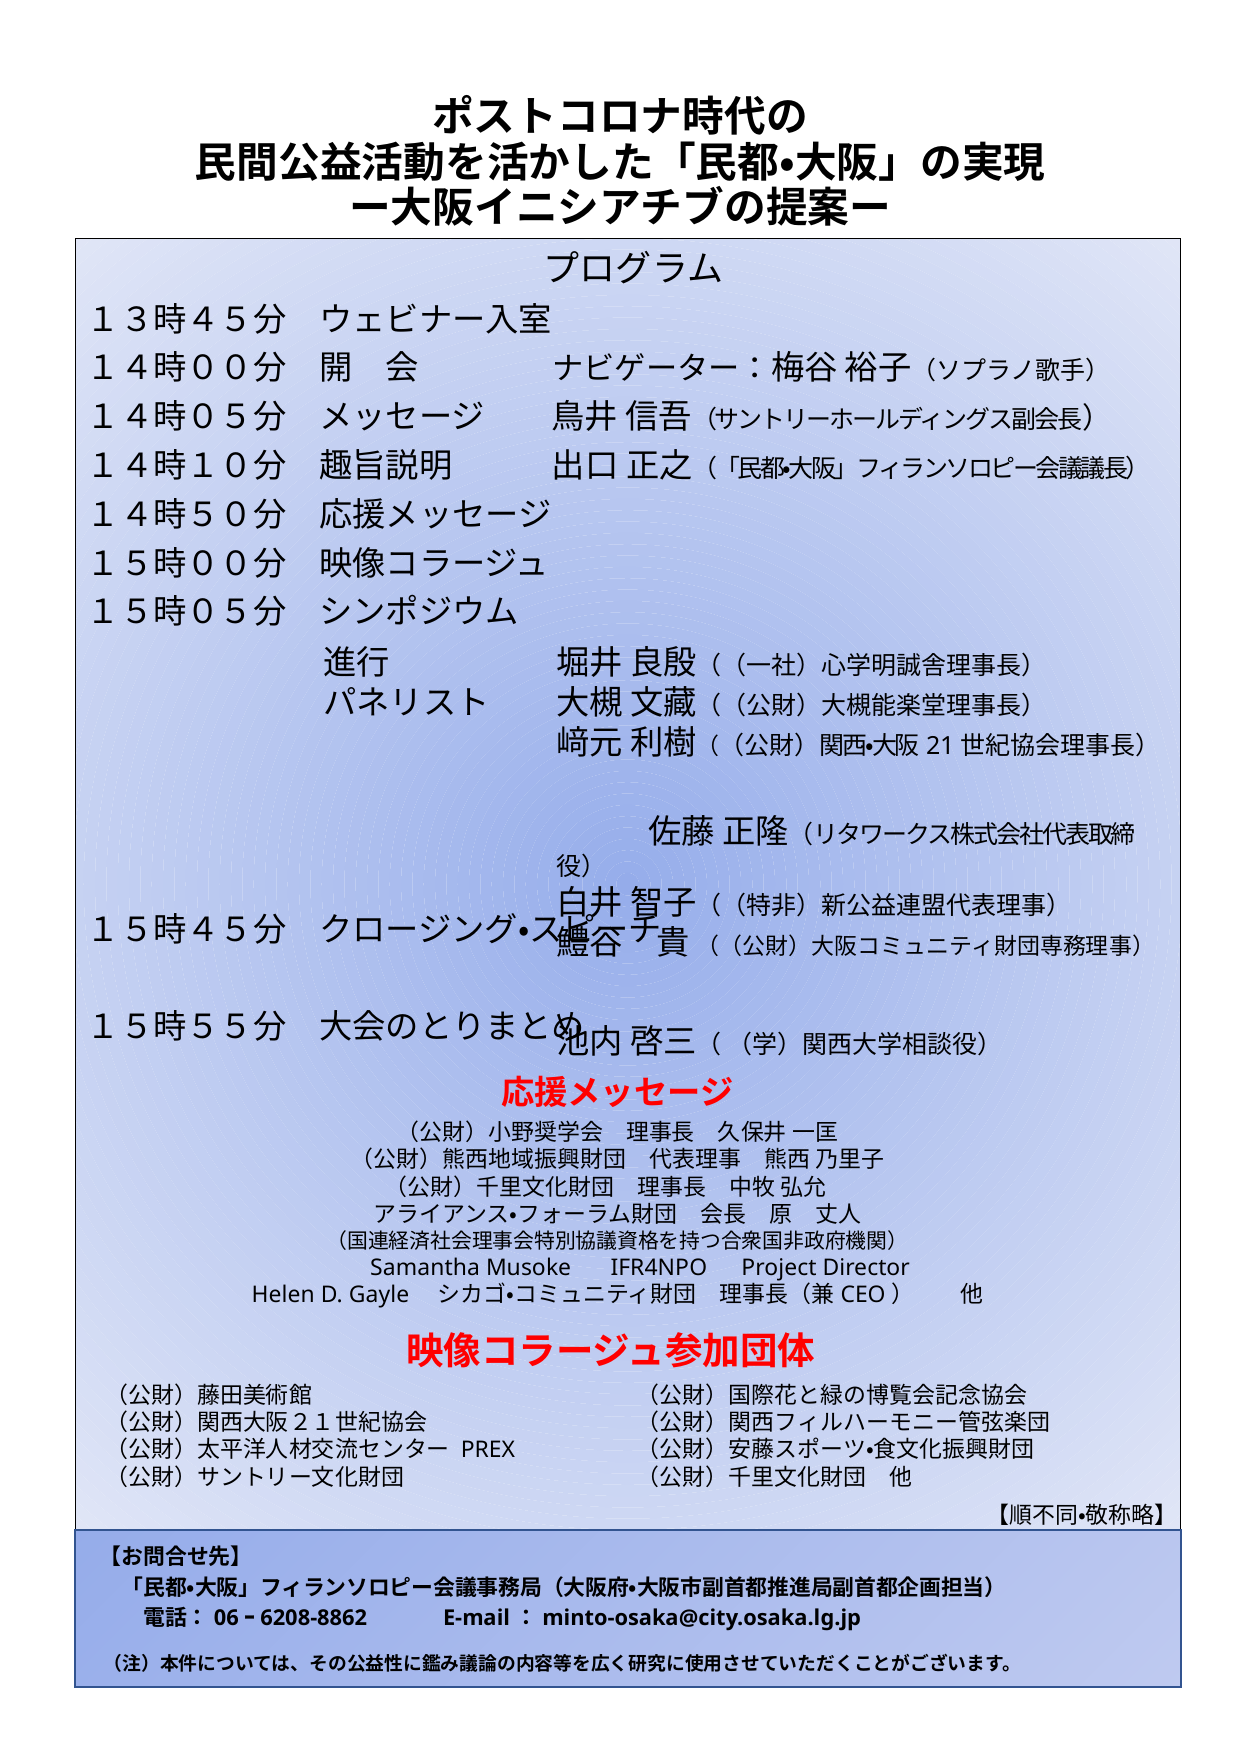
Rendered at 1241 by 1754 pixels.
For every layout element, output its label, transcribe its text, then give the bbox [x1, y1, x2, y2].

text_box 堀井 良殷（（一社）心学明誠舎理事長） 大槻 文藏（（公財）大槻能楽堂理事長） 﨑元 利樹（（公財）関西・大阪21世紀協会理事長） 佐藤 正隆（リタワークス株式会社代表取締役） 白井 智子（（特非）新公益連盟代表理事） 鱧谷 貴 （（公財）大阪コミュニティ財団専務理事） 池内 啓三（ （学）関西大学相談役） [544, 633, 1167, 1068]
text_box 映像コラージュ参加団体 [73, 1319, 1149, 1380]
text_box （公財）藤田美術館 （公財）関西大阪２１世紀協会 （公財）太平洋人材交流センター PREX （公財）サントリー文化財団 [90, 1380, 621, 1498]
text_box 【お問合せ先】 「民都・大阪」フィランソロピー会議事務局（大阪府・大阪市副首都推進局副首都企画担当） 電話：06ｰ6208-8862 E-mail：minto-osaka@city.osaka.lg.jp [85, 1535, 1150, 1638]
text_box 応援メッセージ （公財）小野奨学会 理事長 久保井 一匡 （公財）熊西地域振興財団 代表理事 熊西 乃里子 （公財）千里文化財団 理事長 中牧 弘允 アライアンス・フォーラム財団 会長 原 丈人 （国連経済社会理事会特別協議資格を持つ合衆国非政府機関） Samantha Musoke IFR4NPO Project Director Helen D. Gayle シカゴ・コミュニティ財団 理事長（兼CEO） 他 [82, 1063, 1153, 1315]
text_box [74, 1529, 1182, 1688]
text_box 進行 パネリスト [308, 634, 534, 809]
list プログラム １３時４５分 ウェビナー入室 １４時００分 開 会 ナビゲーター：梅谷 裕子（ソプラノ歌手） １４時０５分 メッセージ 鳥井 信吾（サントリーホールディングス副会長） １４時１０分 趣旨説明 出口 正之（「民都・大阪」フィランソロピー会議議長） １４時５０分 応援メッセージ １５時００分 映像コラージュ １５時０５分 シンポジウム １５時４５分 クロージング・スピーチ １５時５５分 大会のとりまとめ [75, 238, 1181, 1493]
title ポストコロナ時代の 民間公益活動を活かした「民都・大阪」の実現 ー大阪イニシアチブの提案ー [85, 88, 1155, 238]
text_box 【順不同・敬称略】 [964, 1493, 1200, 1536]
list プログラム １３時４５分 ウェビナー入室 １４時００分 開 会 ナビゲーター：梅谷 裕子（ソプラノ歌手） １４時０５分 メッセージ 鳥井 信吾（サントリーホールディングス副会長） １４時１０分 趣旨説明 出口 正之（「民都・大阪」フィランソロピー会議議長） １４時５０分 応援メッセージ １５時００分 映像コラージュ １５時０５分 シンポジウム １５時４５分 クロージング・スピーチ １５時５５分 大会のとりまとめ [75, 1380, 964, 1529]
text_box （公財）国際花と緑の博覧会記念協会 （公財）関西フィルハーモニー管弦楽団 （公財）安藤スポーツ・食文化振興財団 （公財）千里文化財団 他 [621, 1372, 1175, 1498]
text_box （注）本件については、その公益性に鑑み議論の内容等を広く研究に使用させていただくことがございます。 [88, 1643, 1032, 1682]
